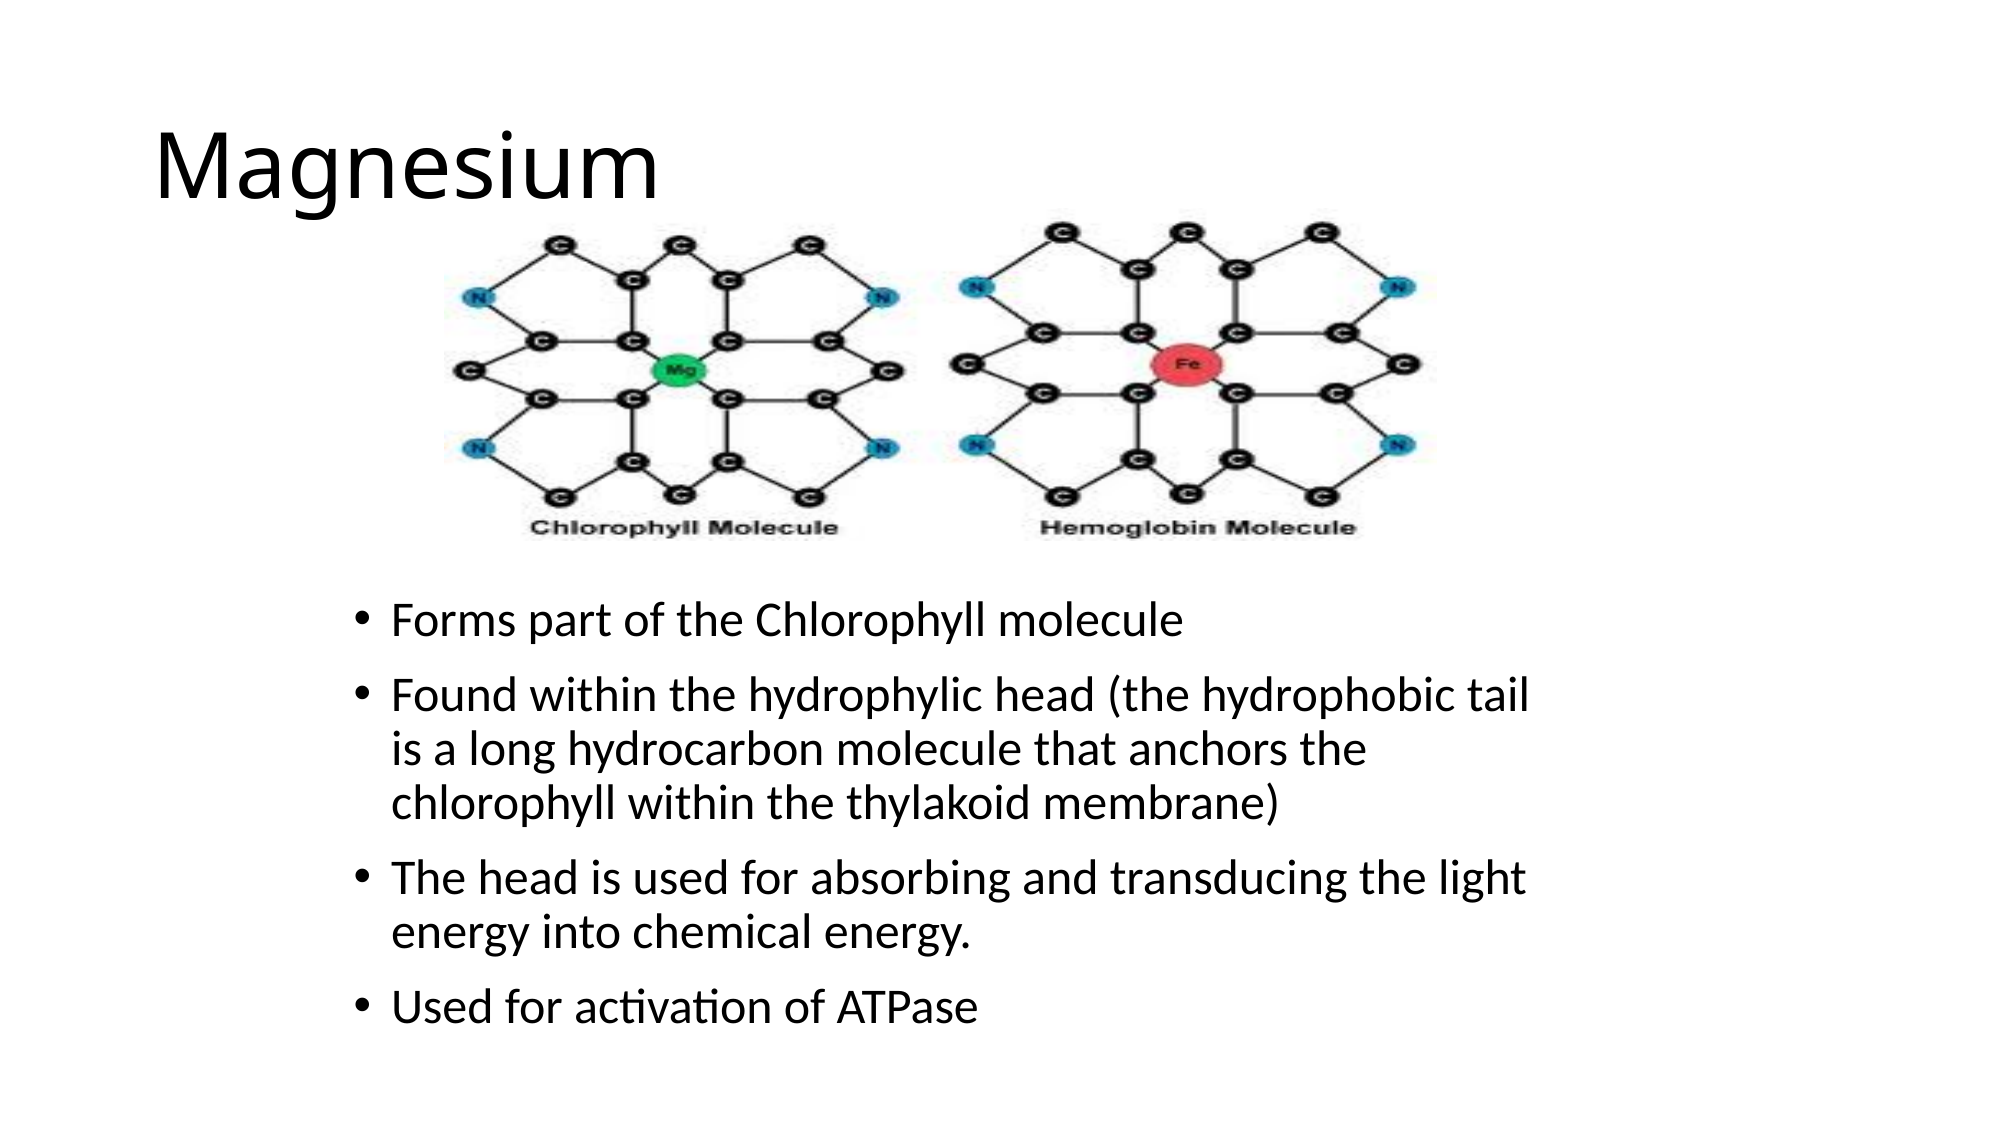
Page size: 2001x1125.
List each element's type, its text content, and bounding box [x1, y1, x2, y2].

picture [444, 208, 1437, 541]
title Magnesium [137, 59, 1863, 278]
list Forms part of the Chlorophyll molecule Found within the hydrophylic head (the hydrophobic tail is a long hydrocarbon molecule that anchors the chlorophyll within the thylakoid membrane) The head is used for absorbing and transducing the light energy into chemical energy. Used for activation of ATPase [338, 586, 1577, 1059]
